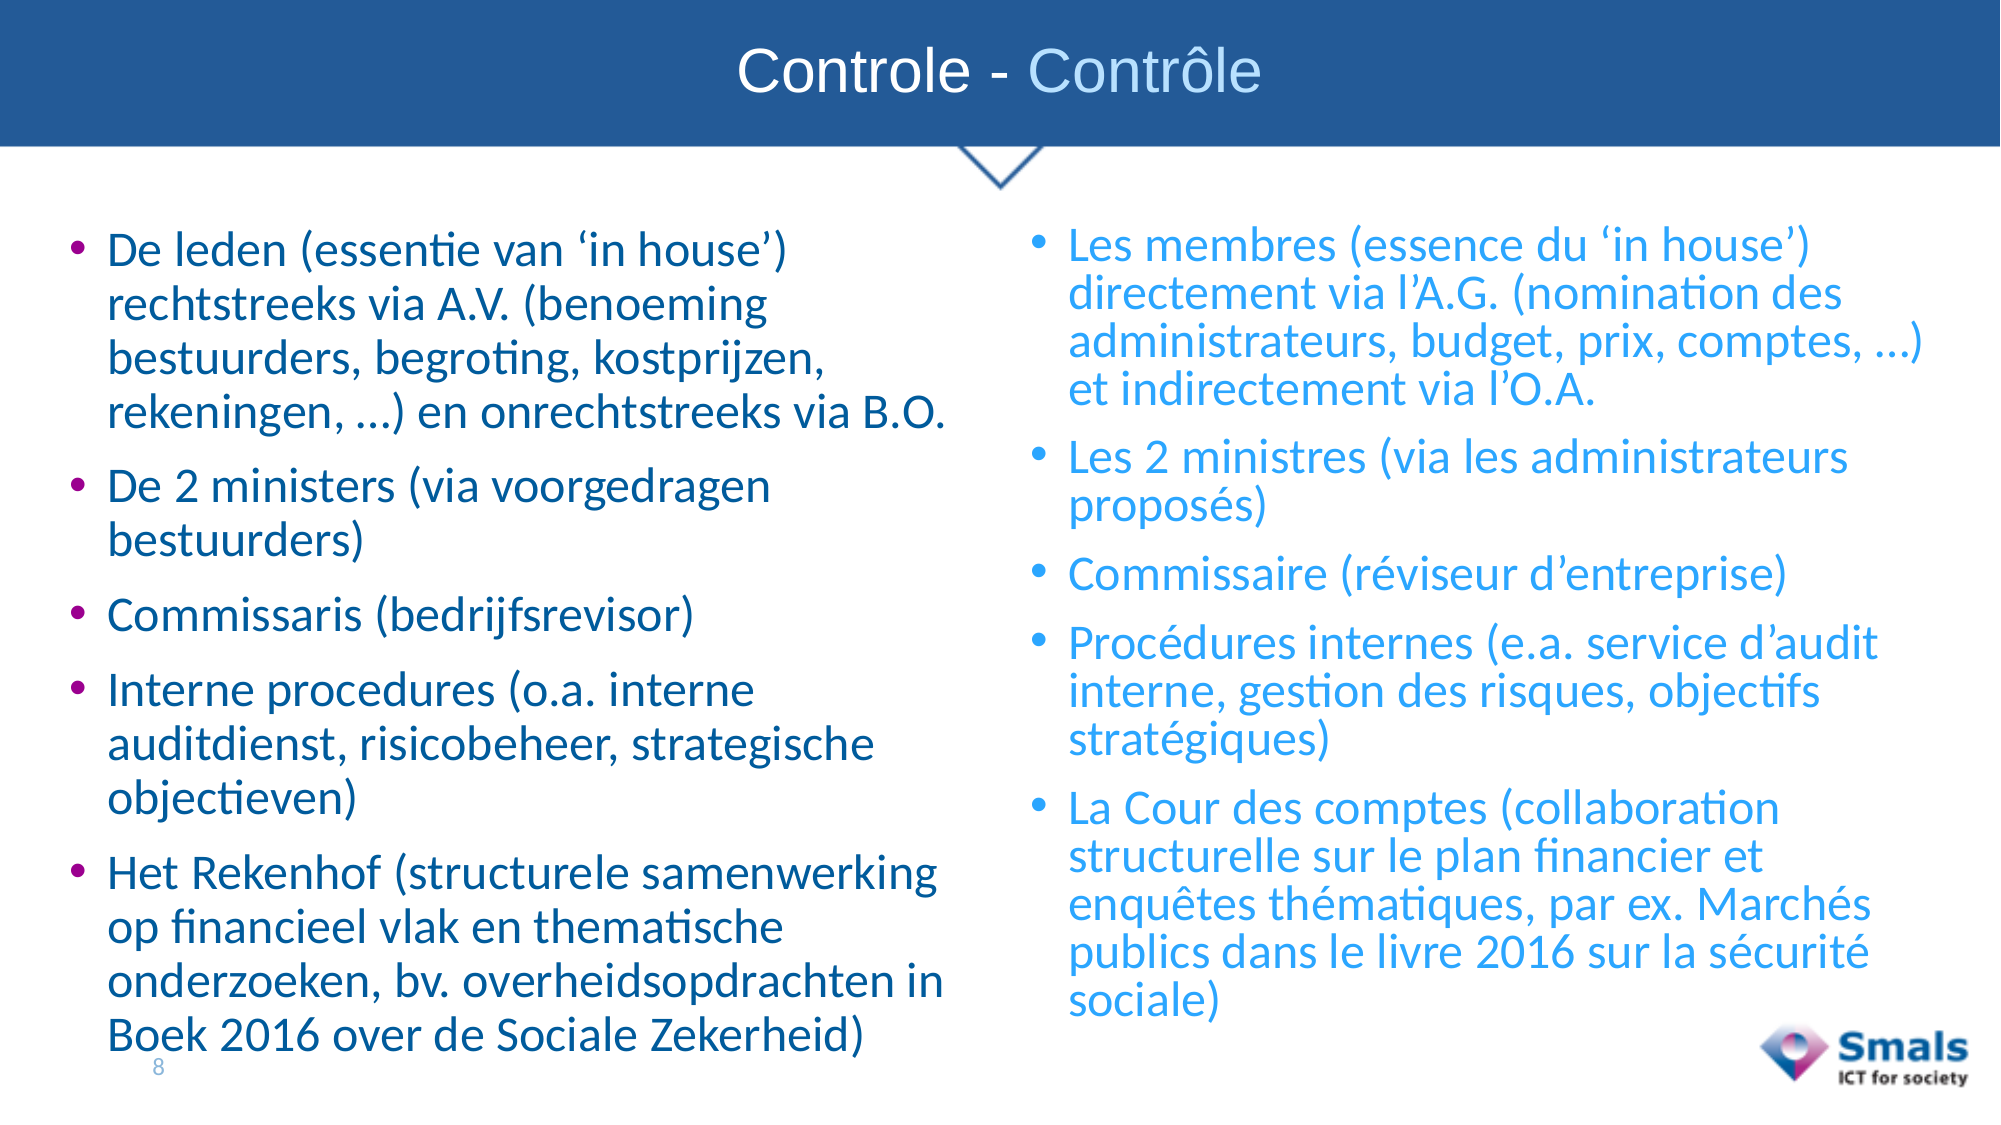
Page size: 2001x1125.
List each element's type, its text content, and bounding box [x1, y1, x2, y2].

text_box De leden (essentie van ‘in house’) rechtstreeks via A.V. (benoeming bestuurders, begroting, kostprijzen, rekeningen, …) en onrechtstreeks via B.O. De 2 ministers (via voorgedragen bestuurders) Commissaris (bedrijfsrevisor) Interne procedures (o.a. interne auditdienst, risicobeheer, strategische objectieven) Het Rekenhof (structurele samenwerking op financieel vlak en thematische onderzoeken, bv. overheidsopdrachten in Boek 2016 over de Sociale Zekerheid) [55, 215, 984, 1049]
picture [0, 146, 2000, 1125]
text_box Les membres (essence du ‘in house’) directement via l’A.G. (nomination des administrateurs, budget, prix, comptes, …) et indirectement via l’O.A. Les 2 ministres (via les administrateurs proposés) Commissaire (réviseur d’entreprise) Procédures internes (e.a. service d’audit interne, gestion des risques, objectifs stratégiques) La Cour des comptes (collaboration structurelle sur le plan financier et enquêtes thématiques, par ex. Marchés publics dans le livre 2016 sur la sécurité sociale) [1015, 215, 1973, 992]
title Controle - Contrôle [0, 0, 2000, 146]
